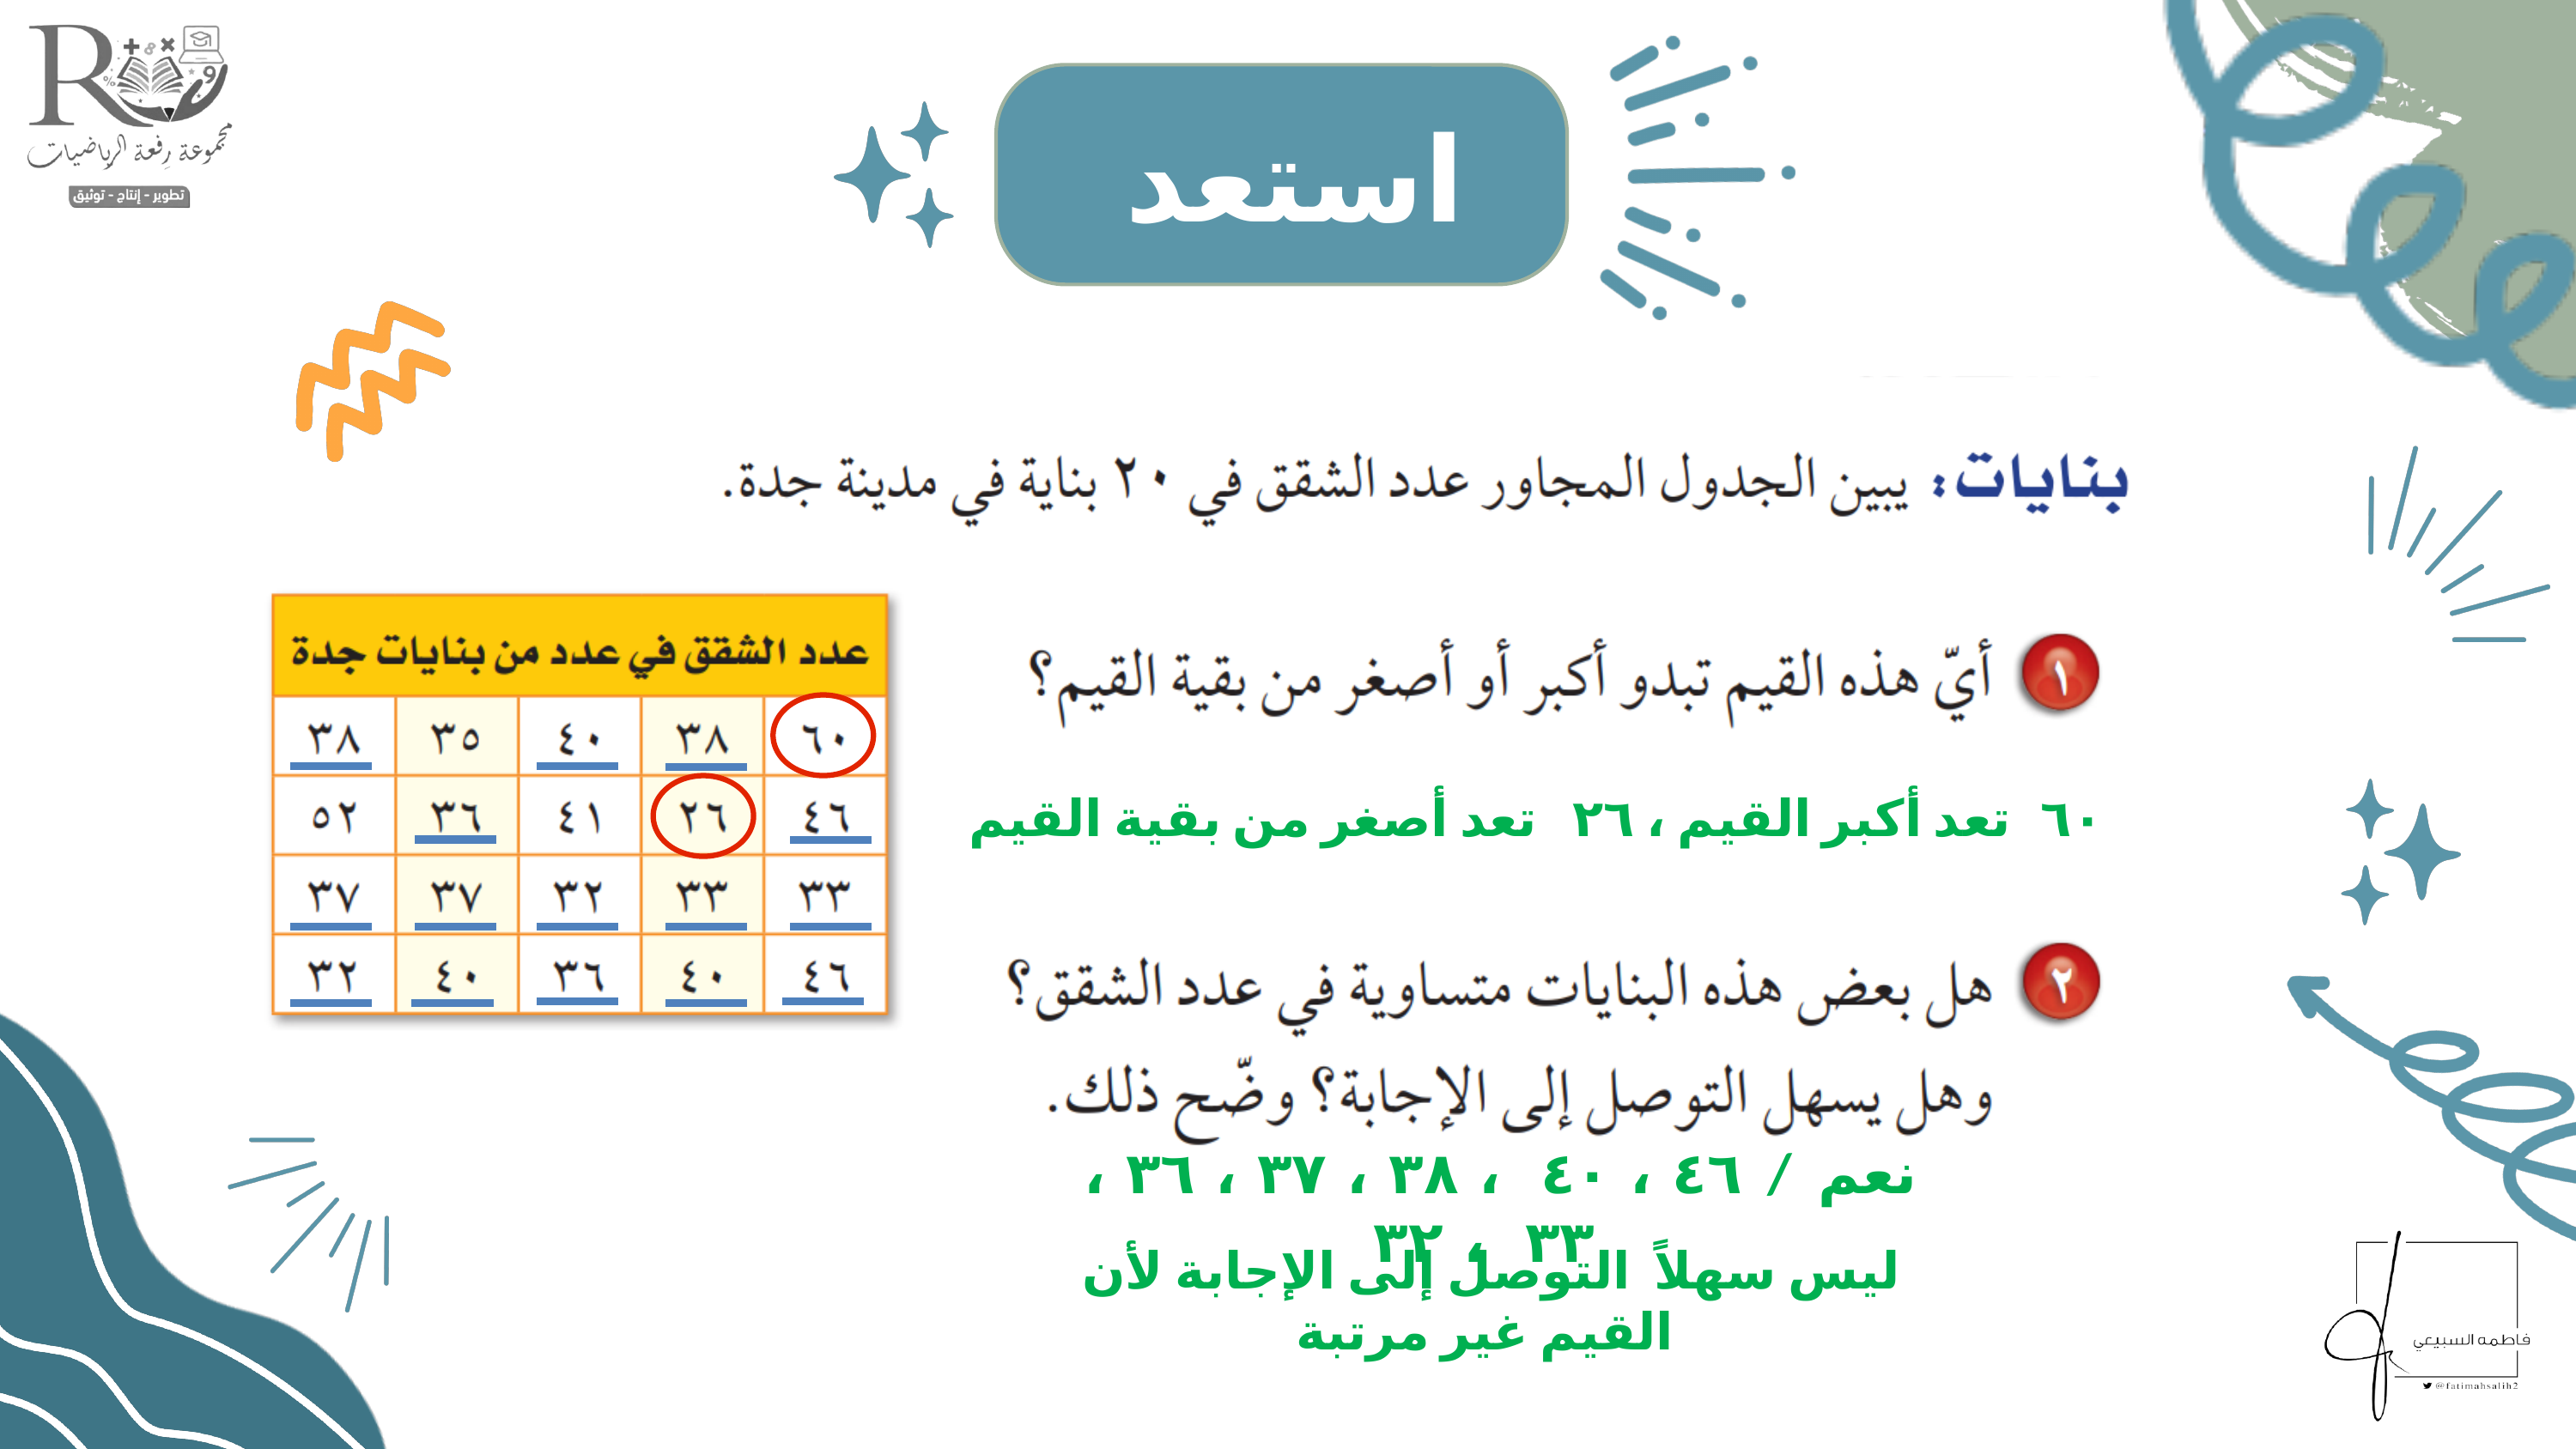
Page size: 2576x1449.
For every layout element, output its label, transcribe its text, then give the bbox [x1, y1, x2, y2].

text_box ٦٠ تعد أكبر القيم ، ٢٦ تعد أصغر من بقية القيم [952, 780, 2131, 852]
text_box استعد [993, 63, 1550, 287]
picture [23, 0, 237, 213]
picture [676, 0, 2576, 537]
picture [2360, 446, 2558, 641]
text_box نعم / ٤٦ ، ٤٠ ، ٣٨ ، ٣٧ ، ٣٦ ، ٣٣ ، ٣٢ [1054, 1193, 1947, 1279]
picture [830, 100, 956, 250]
picture [0, 585, 907, 1449]
picture [2339, 776, 2464, 927]
picture [2240, 953, 2576, 1428]
picture [998, 614, 2136, 742]
picture [999, 926, 2137, 1187]
picture [1553, 31, 1842, 328]
picture [265, 281, 472, 470]
text_box ليس سهلاً التوصل إلى الإجابة لأن القيم غير مرتبة [1036, 1233, 1947, 1364]
